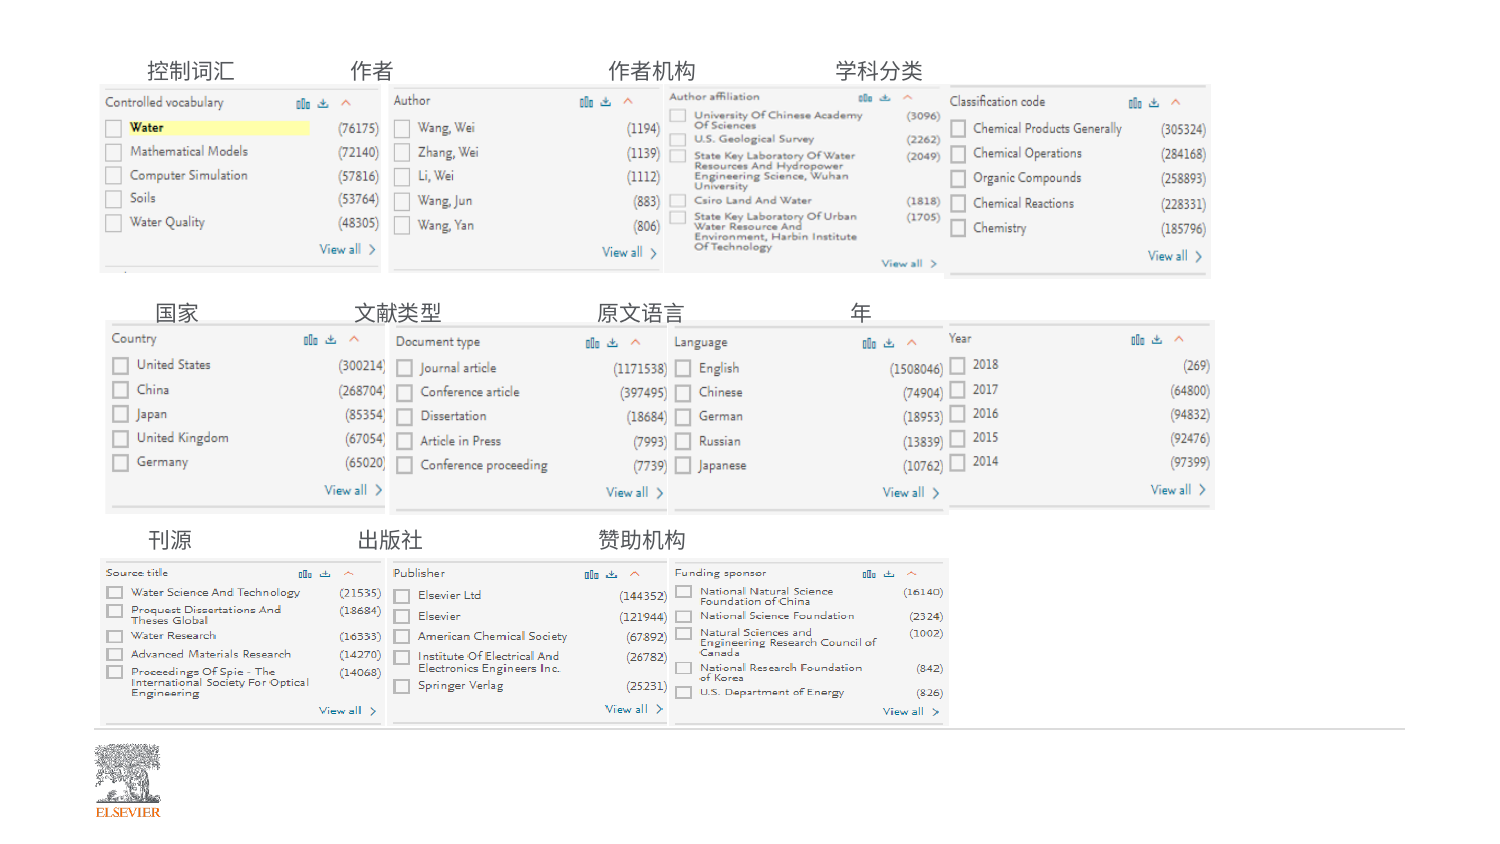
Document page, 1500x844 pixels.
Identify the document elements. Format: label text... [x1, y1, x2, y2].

picture [94, 743, 161, 817]
picture [98, 558, 949, 726]
text_box 刊源 出版社 赞助机构 [94, 519, 944, 561]
picture [102, 320, 1215, 515]
text_box 国家 文献类型 原文语言 年 [85, 292, 1215, 334]
text_box 控制词汇 作者 作者机构 学科分类 [112, 50, 1203, 84]
picture [93, 84, 944, 273]
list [943, 84, 1211, 279]
